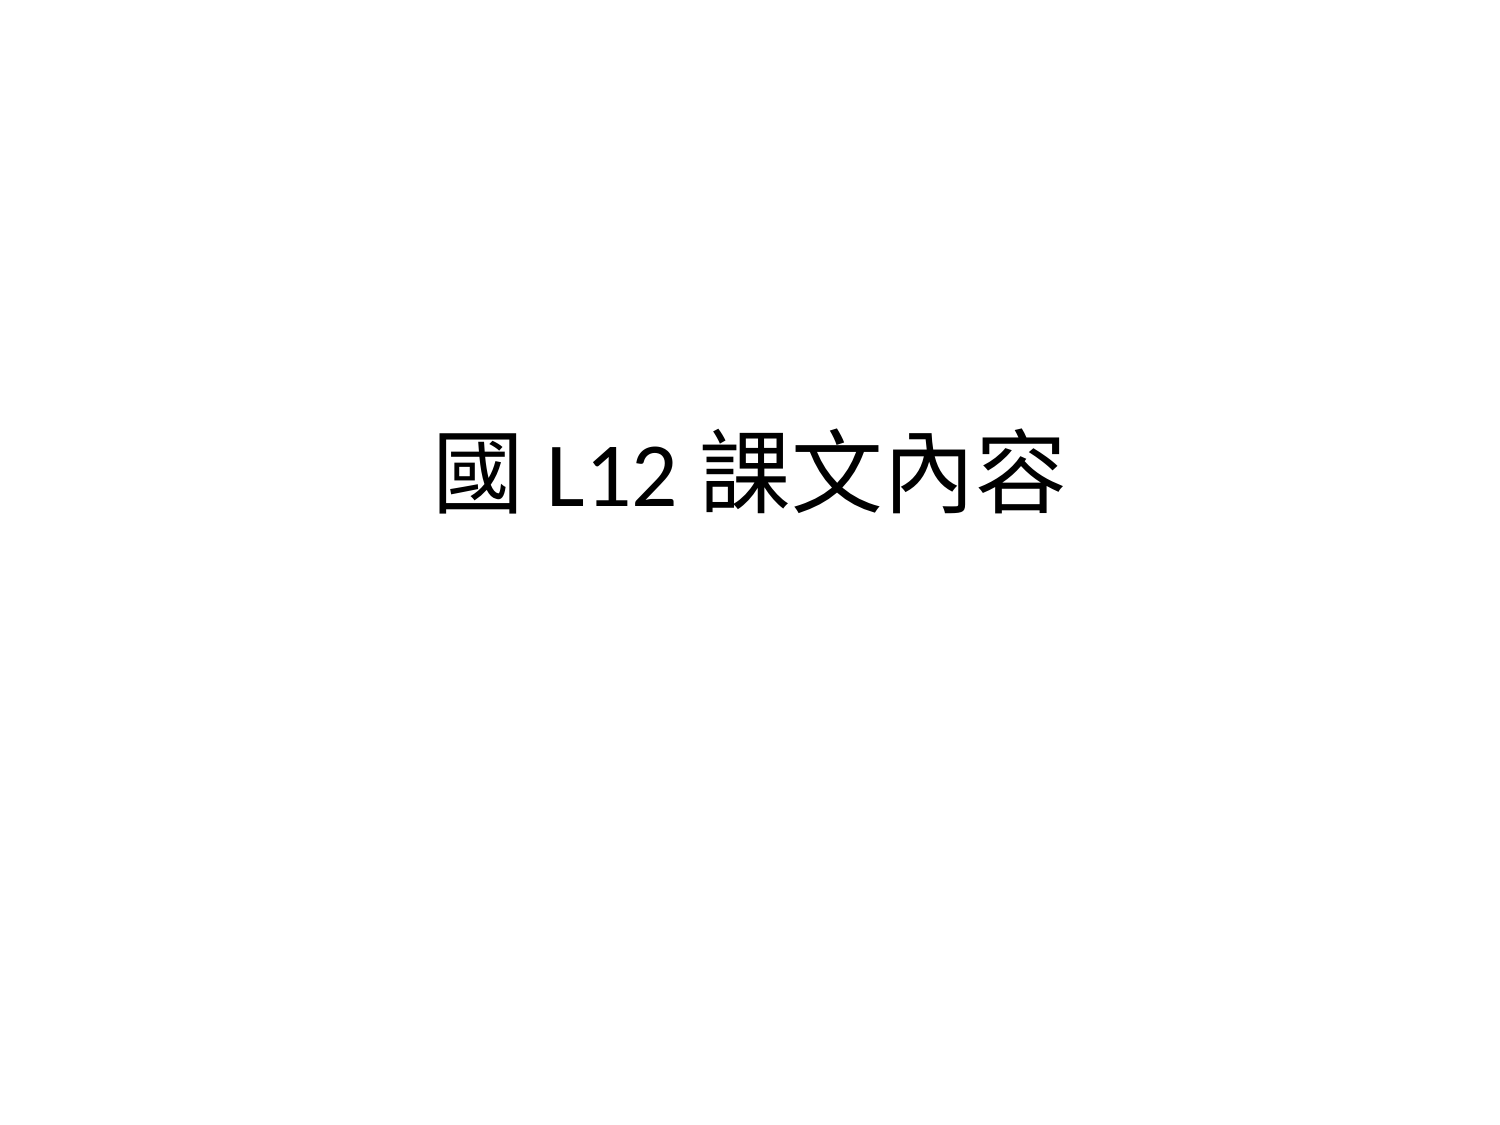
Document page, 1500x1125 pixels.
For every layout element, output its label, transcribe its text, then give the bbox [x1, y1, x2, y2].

title 國L12課文內容 [112, 349, 1388, 591]
